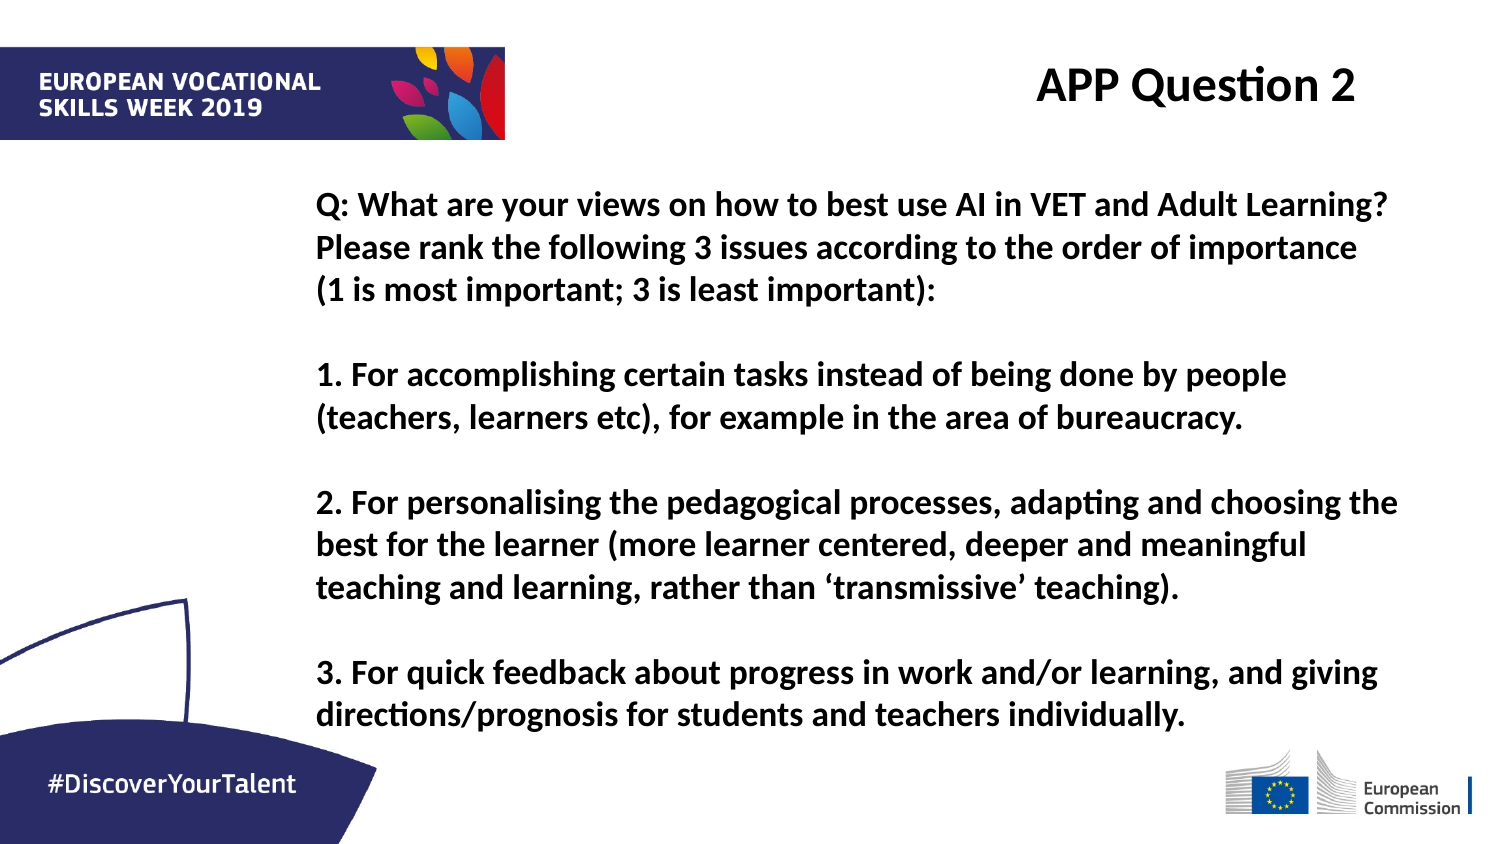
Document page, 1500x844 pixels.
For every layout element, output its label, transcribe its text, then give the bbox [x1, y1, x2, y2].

text_box Q: What are your views on how to best use AI in VET and Adult Learning? Please rank the following 3 issues according to the order of importance (1 is most important; 3 is least important): 1. For accomplishing certain tasks instead of being done by people (teachers, learners etc), for example in the area of bureaucracy. 2. For personalising the pedagogical processes, adapting and choosing the best for the learner (more learner centered, deeper and meaningful teaching and learning, rather than ‘transmissive’ teaching). 3. For quick feedback about progress in work and/or learning, and giving directions/prognosis for students and teachers individually. [301, 173, 1435, 742]
picture [0, 0, 1500, 844]
text_box APP Question 2 [1021, 43, 1436, 119]
